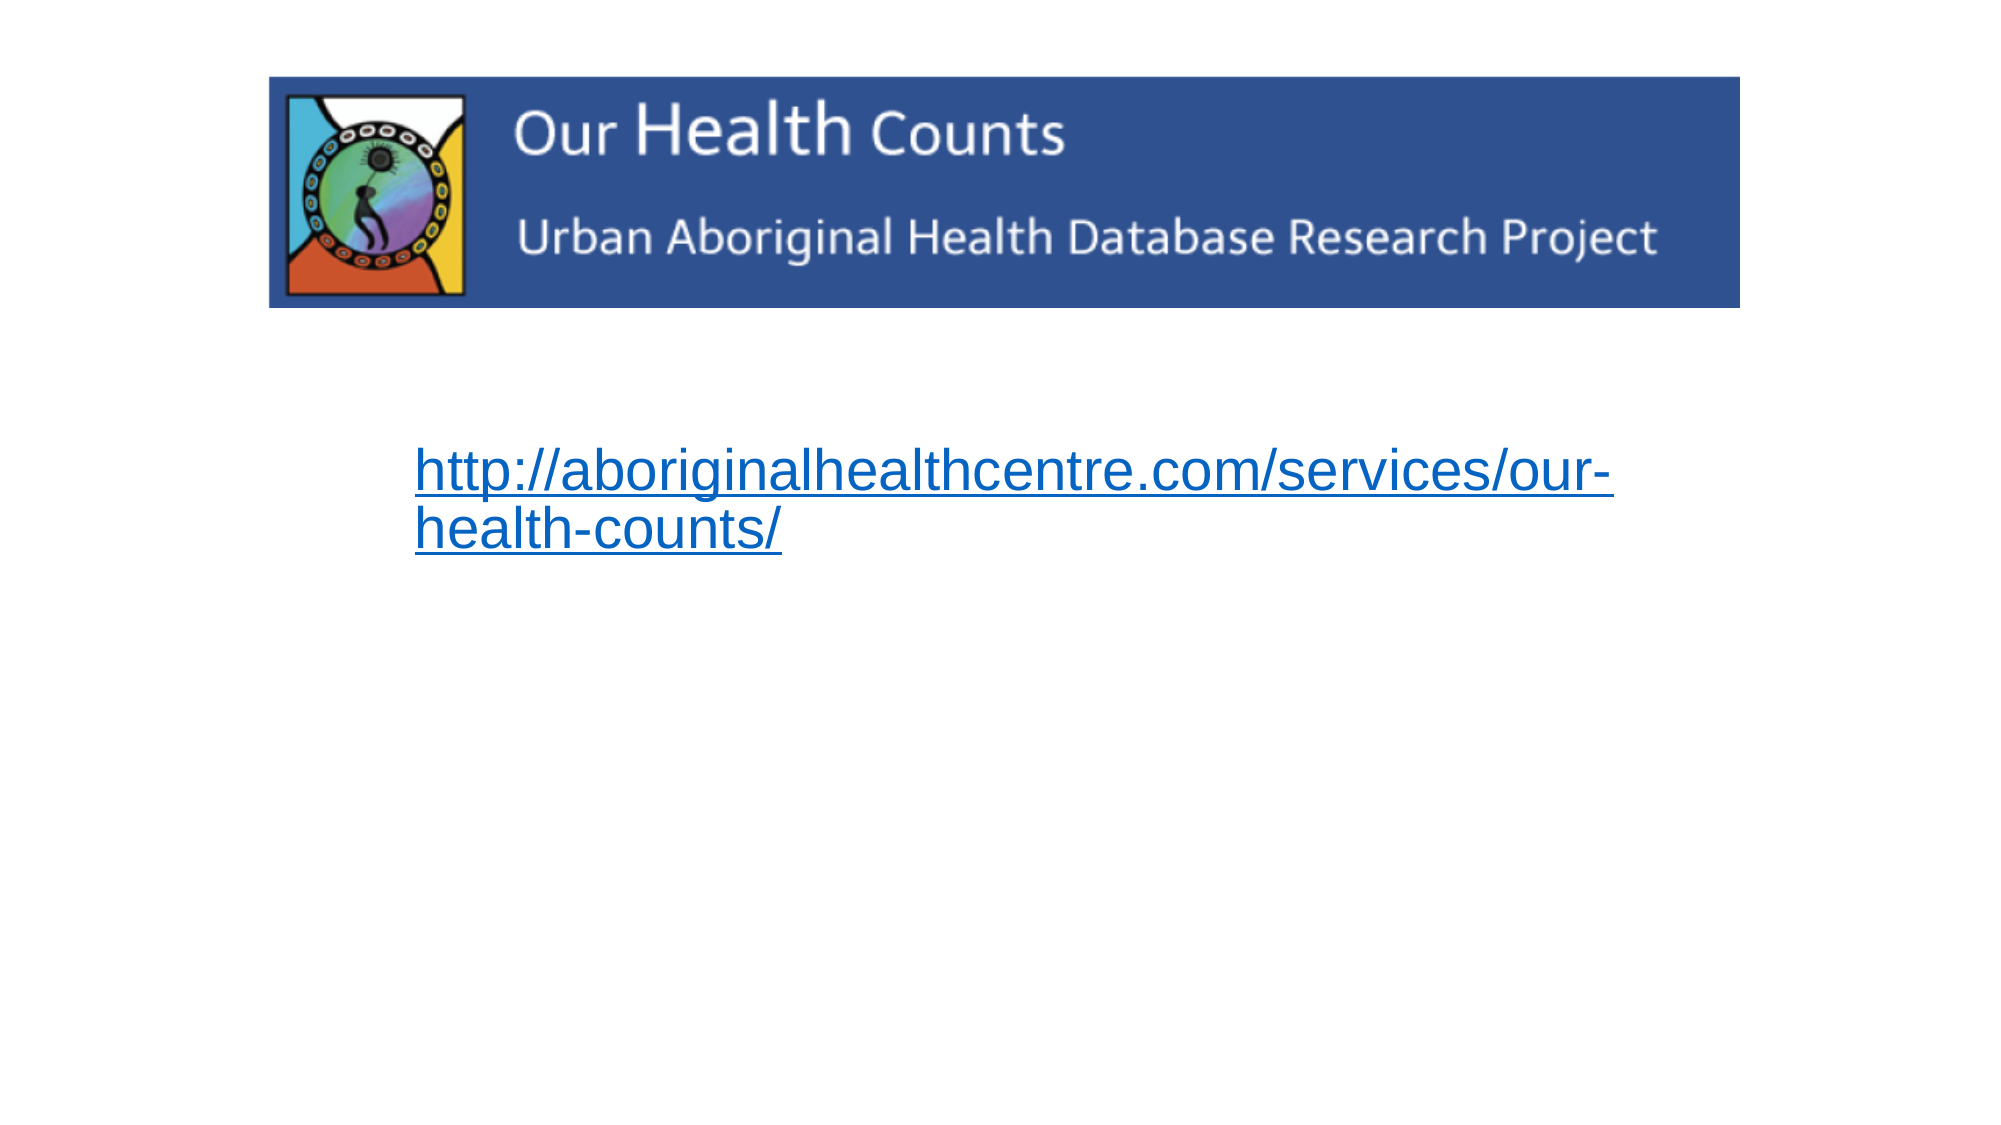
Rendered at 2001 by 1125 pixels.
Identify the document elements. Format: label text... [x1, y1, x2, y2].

picture [260, 74, 1740, 308]
text_box http://aboriginalhealthcentre.com/services/our-health-counts/ [399, 424, 1650, 580]
